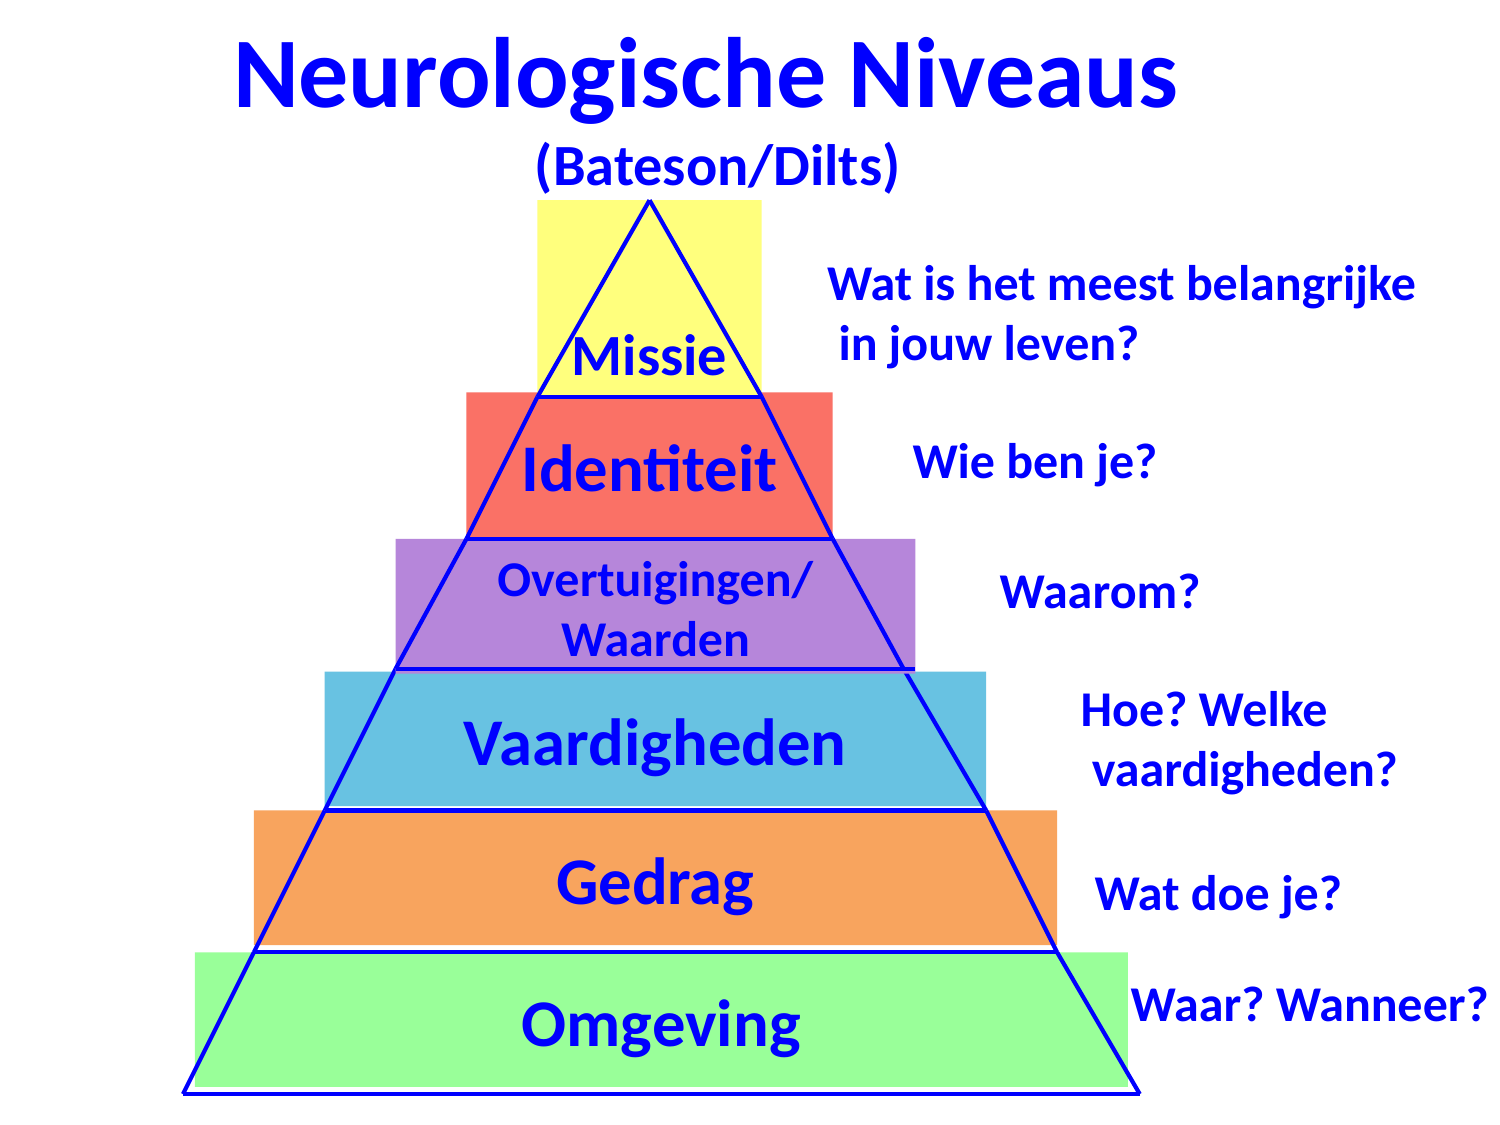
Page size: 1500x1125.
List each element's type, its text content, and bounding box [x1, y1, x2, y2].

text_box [395, 538, 467, 668]
text_box Vaardigheden [400, 678, 898, 807]
text_box Hoe? Welke vaardigheden? [1065, 668, 1414, 804]
text_box Waar? Wanneer? [1145, 964, 1500, 1039]
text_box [253, 810, 325, 951]
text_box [649, 199, 762, 396]
text_box Wat is het meest belangrijke in jouw leven? [812, 243, 1443, 379]
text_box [761, 396, 833, 538]
text_box Overtuigingen/ Waarden [471, 548, 827, 667]
text_box Gedrag [331, 818, 980, 946]
text_box Identiteit [466, 392, 532, 396]
text_box Neurologische Niveaus (Bateson/Dilts) [218, 0, 1205, 205]
text_box Identiteit [542, 407, 756, 537]
text_box Wat doe je? [1079, 852, 1358, 928]
text_box Omgeving [259, 960, 1051, 1087]
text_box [832, 538, 904, 668]
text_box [903, 668, 987, 810]
text_box Wie ben je? [897, 420, 1173, 496]
text_box Waarom? [984, 550, 1227, 626]
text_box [324, 668, 396, 810]
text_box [1056, 951, 1140, 1093]
text_box Overtuigingen/ Waarden [904, 538, 916, 666]
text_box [466, 396, 538, 538]
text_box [537, 199, 648, 396]
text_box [985, 810, 1058, 951]
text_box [182, 951, 255, 1093]
text_box Identiteit [767, 392, 833, 396]
